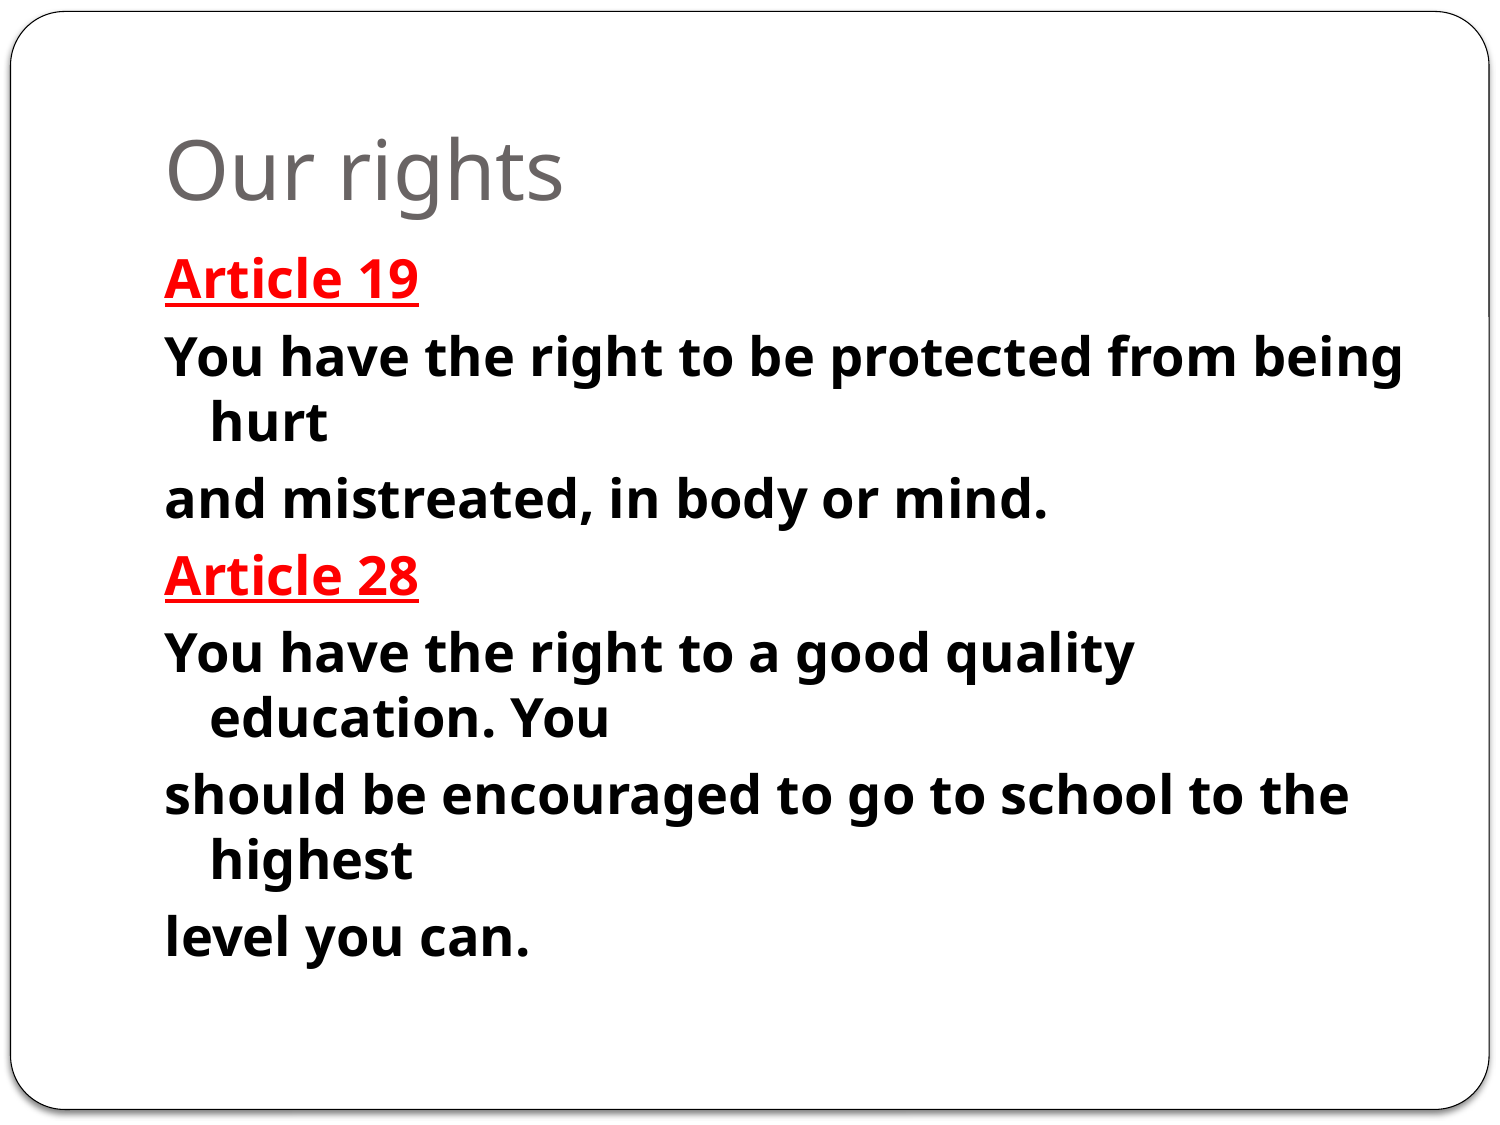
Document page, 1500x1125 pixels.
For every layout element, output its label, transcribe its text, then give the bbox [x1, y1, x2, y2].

title Our rights [150, 45, 1425, 233]
list Article 19 You have the right to be protected from being hurt and mistreated, in body or mind. Article 28 You have the right to a good quality education. You should be encouraged to go to school to the highest level you can. [150, 237, 1425, 988]
